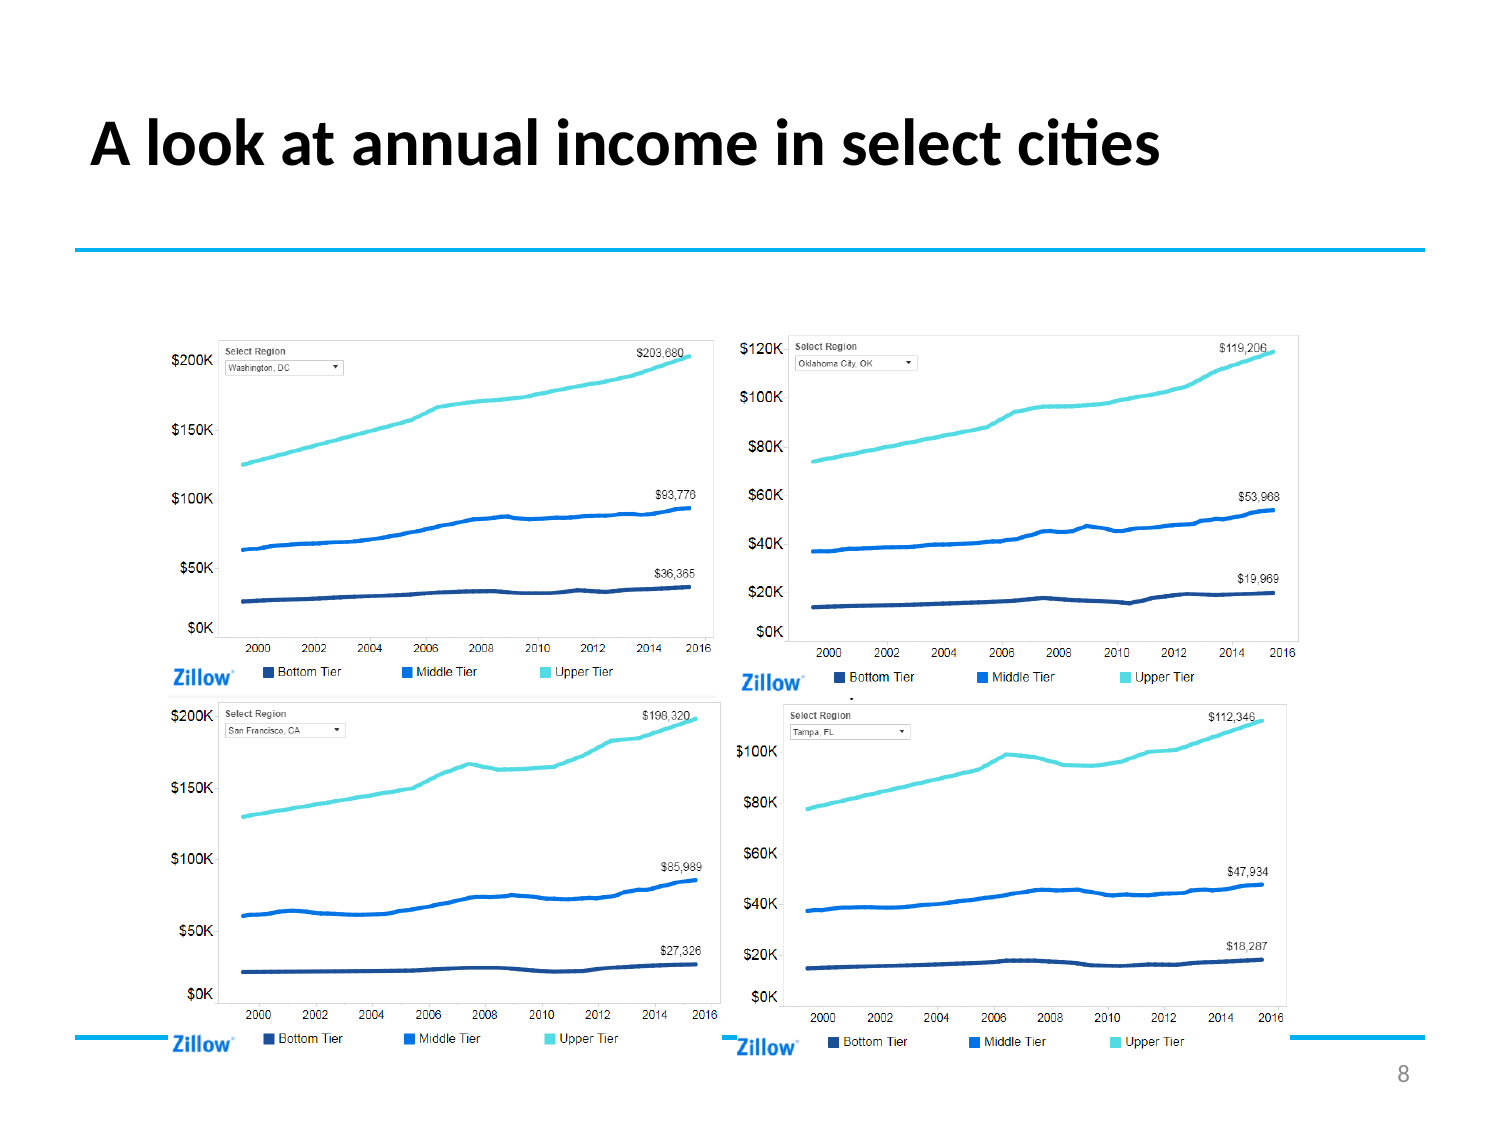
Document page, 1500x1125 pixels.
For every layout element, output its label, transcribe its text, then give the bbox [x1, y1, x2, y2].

slide_number 8 [1074, 1042, 1425, 1103]
picture [736, 698, 1290, 1059]
title A look at annual income in select cities [75, 45, 1425, 233]
picture [168, 338, 722, 1059]
picture [736, 332, 1302, 693]
